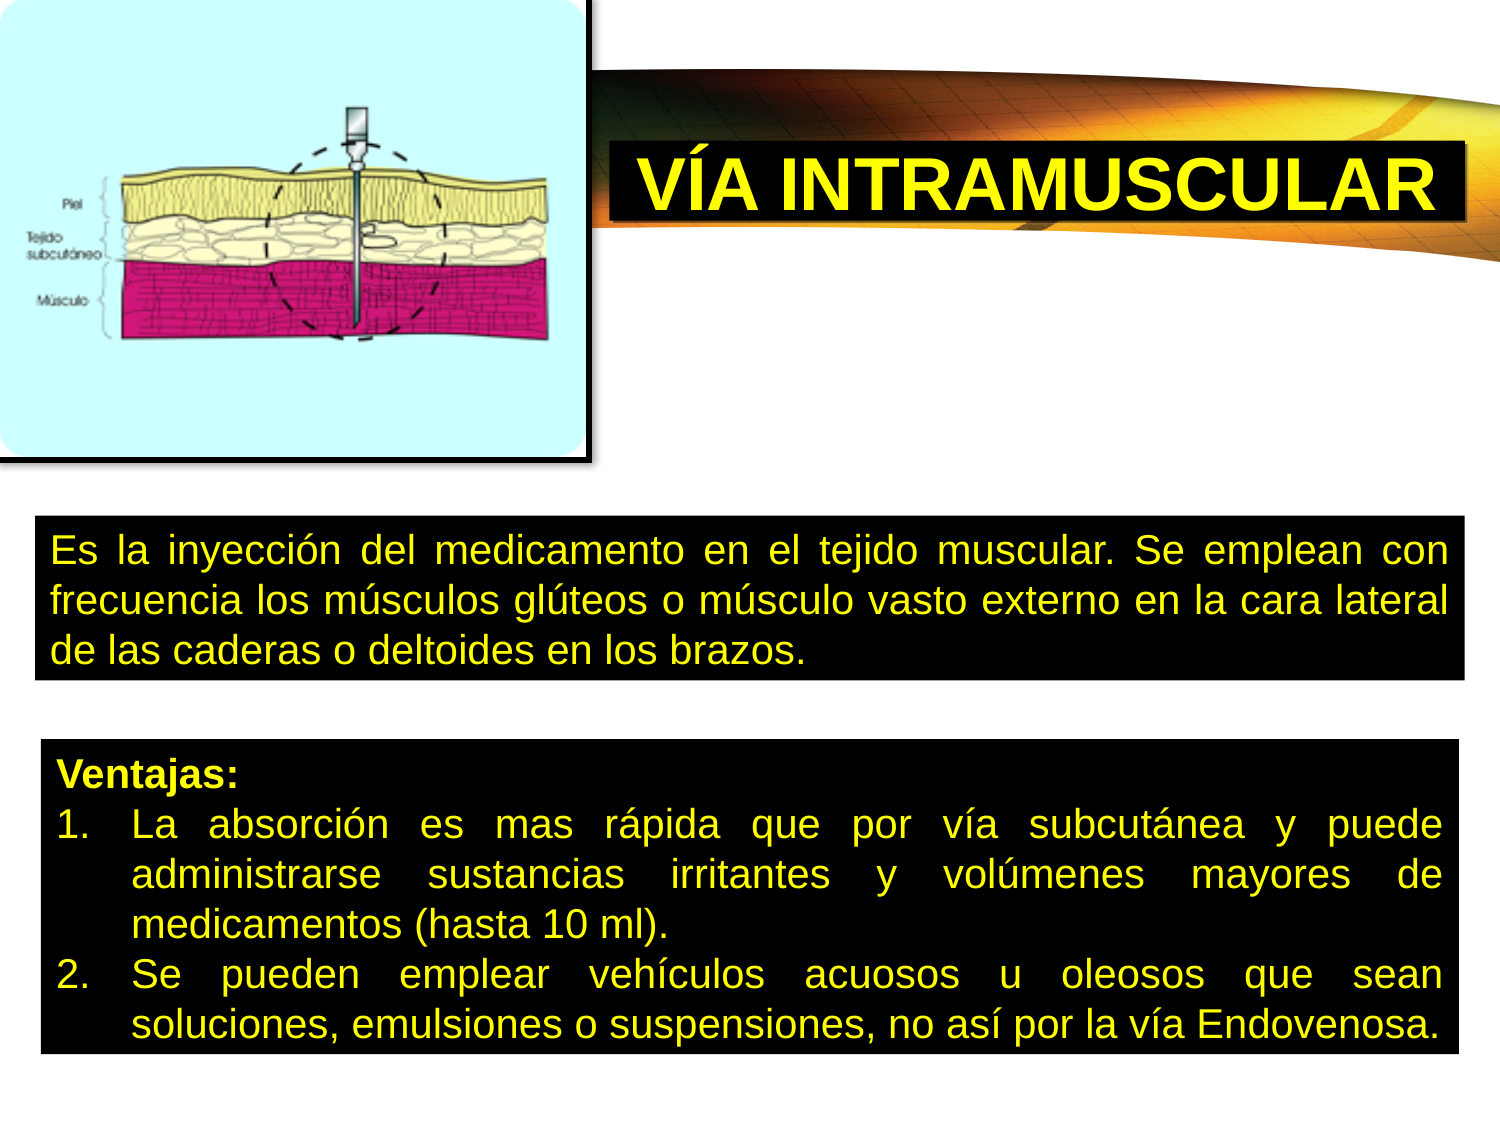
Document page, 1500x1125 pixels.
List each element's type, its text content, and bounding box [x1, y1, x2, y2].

picture [592, 67, 1500, 271]
text_box Ventajas: La absorción es mas rápida que por vía subcutánea y puede administrarse sustancias irritantes y volúmenes mayores de medicamentos (hasta 10 ml). Se pueden emplear vehículos acuosos u oleosos que sean soluciones, emulsiones o suspensiones, no así por la vía Endovenosa. [40, 739, 1459, 1055]
title VÍA INTRAMUSCULAR [609, 140, 1466, 221]
picture [0, 0, 587, 458]
text_box Es la inyección del medicamento en el tejido muscular. Se emplean con frecuencia los músculos glúteos o músculo vasto externo en la cara lateral de las caderas o deltoides en los brazos. [35, 515, 1465, 681]
